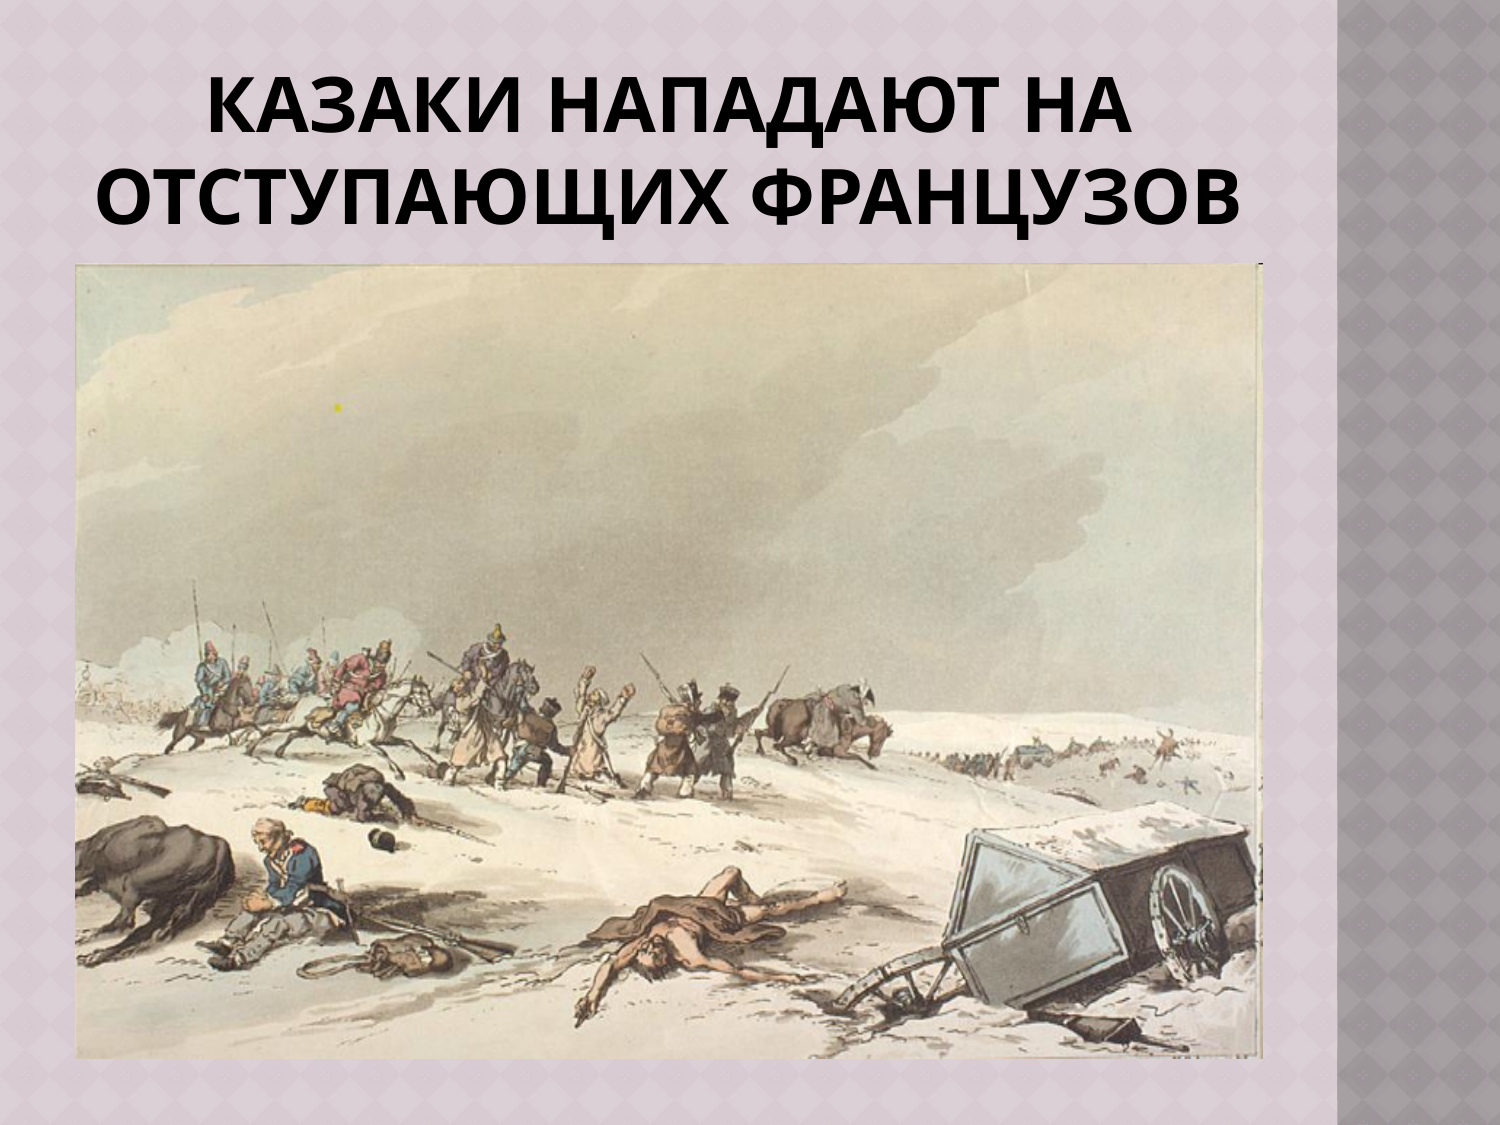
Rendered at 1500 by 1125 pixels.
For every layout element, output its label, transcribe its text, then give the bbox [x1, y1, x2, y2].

title Казаки нападают на отступающих французов [75, 52, 1263, 240]
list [74, 263, 1263, 1060]
